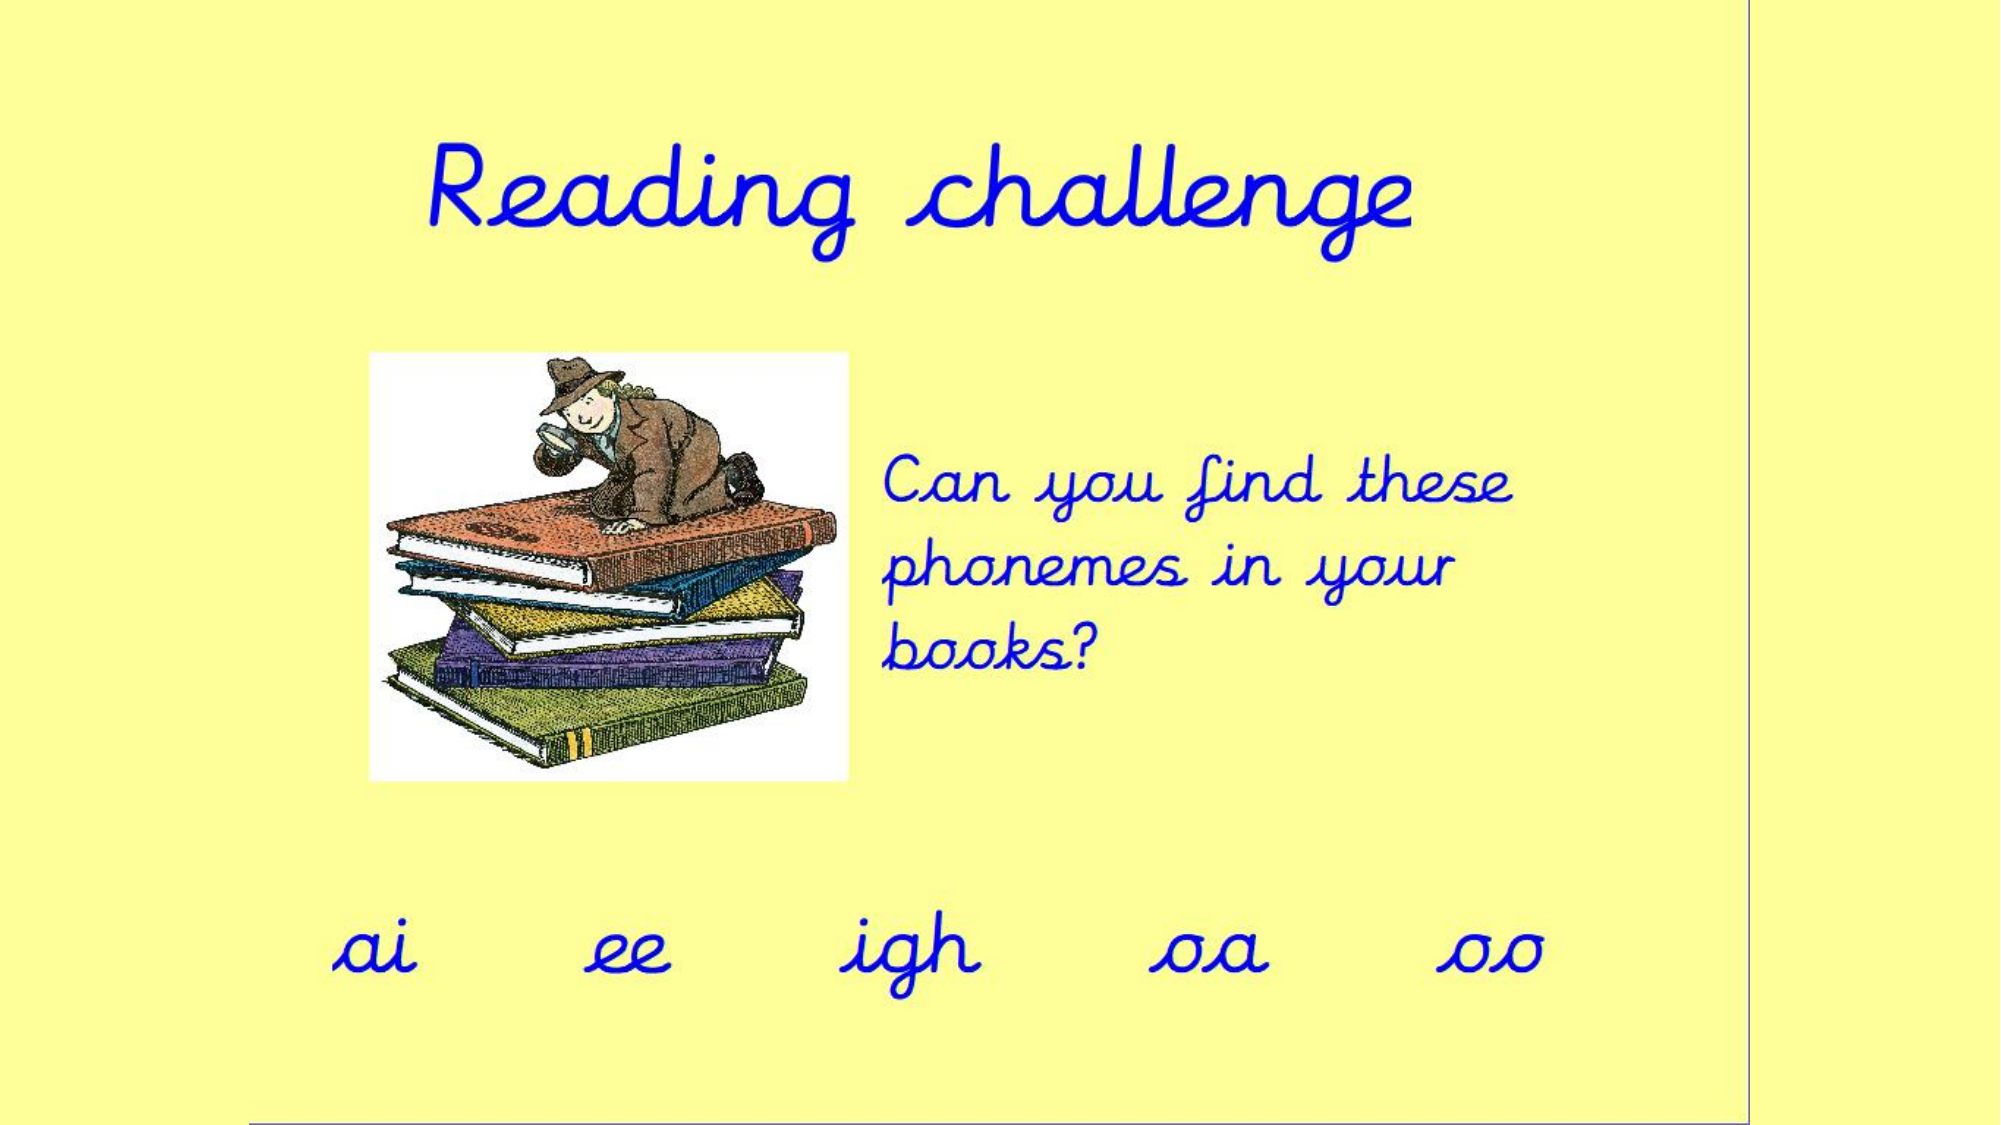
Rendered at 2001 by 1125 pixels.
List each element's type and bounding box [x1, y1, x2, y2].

picture [249, 0, 1750, 1125]
